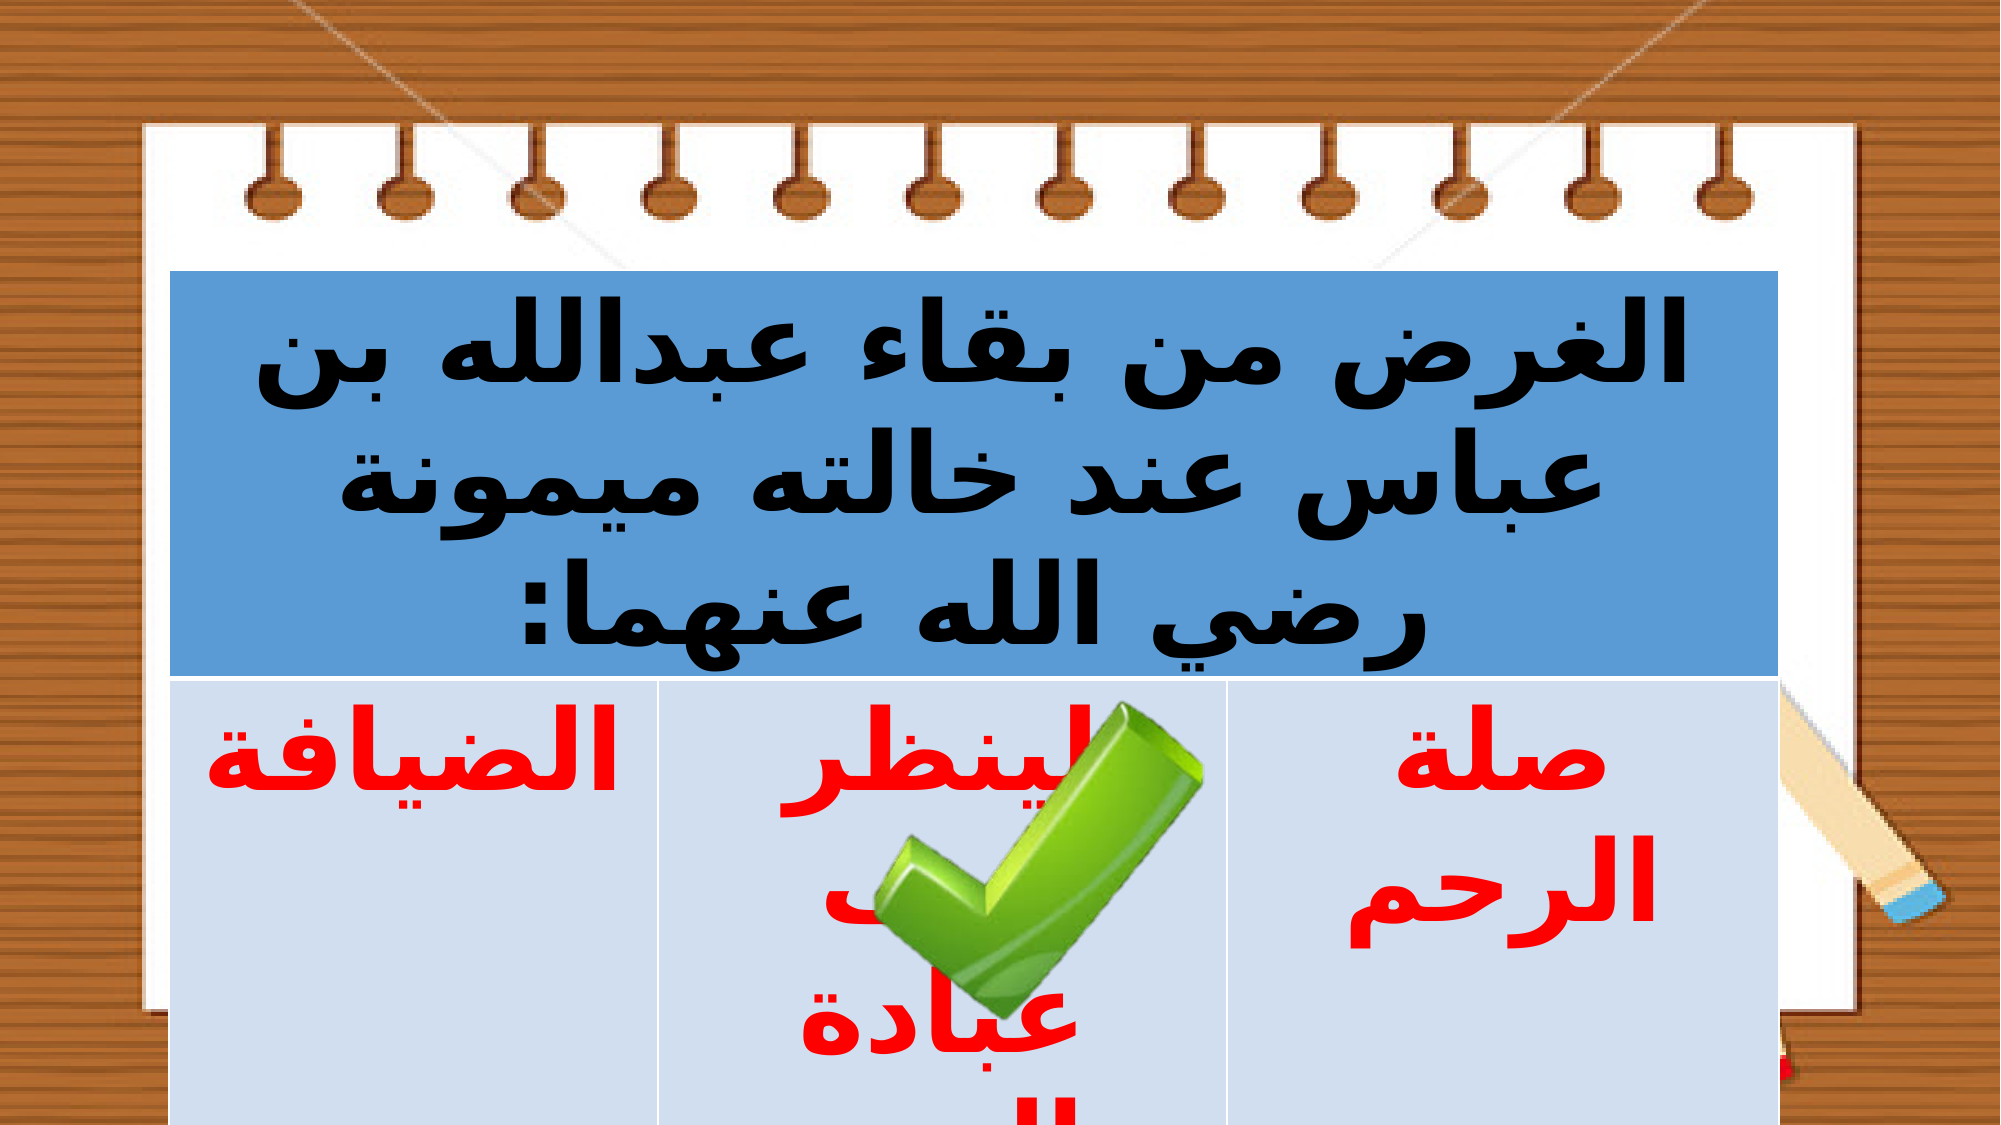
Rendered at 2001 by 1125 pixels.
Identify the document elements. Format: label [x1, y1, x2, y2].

list [0, 0, 2000, 1125]
picture [862, 688, 1215, 1041]
